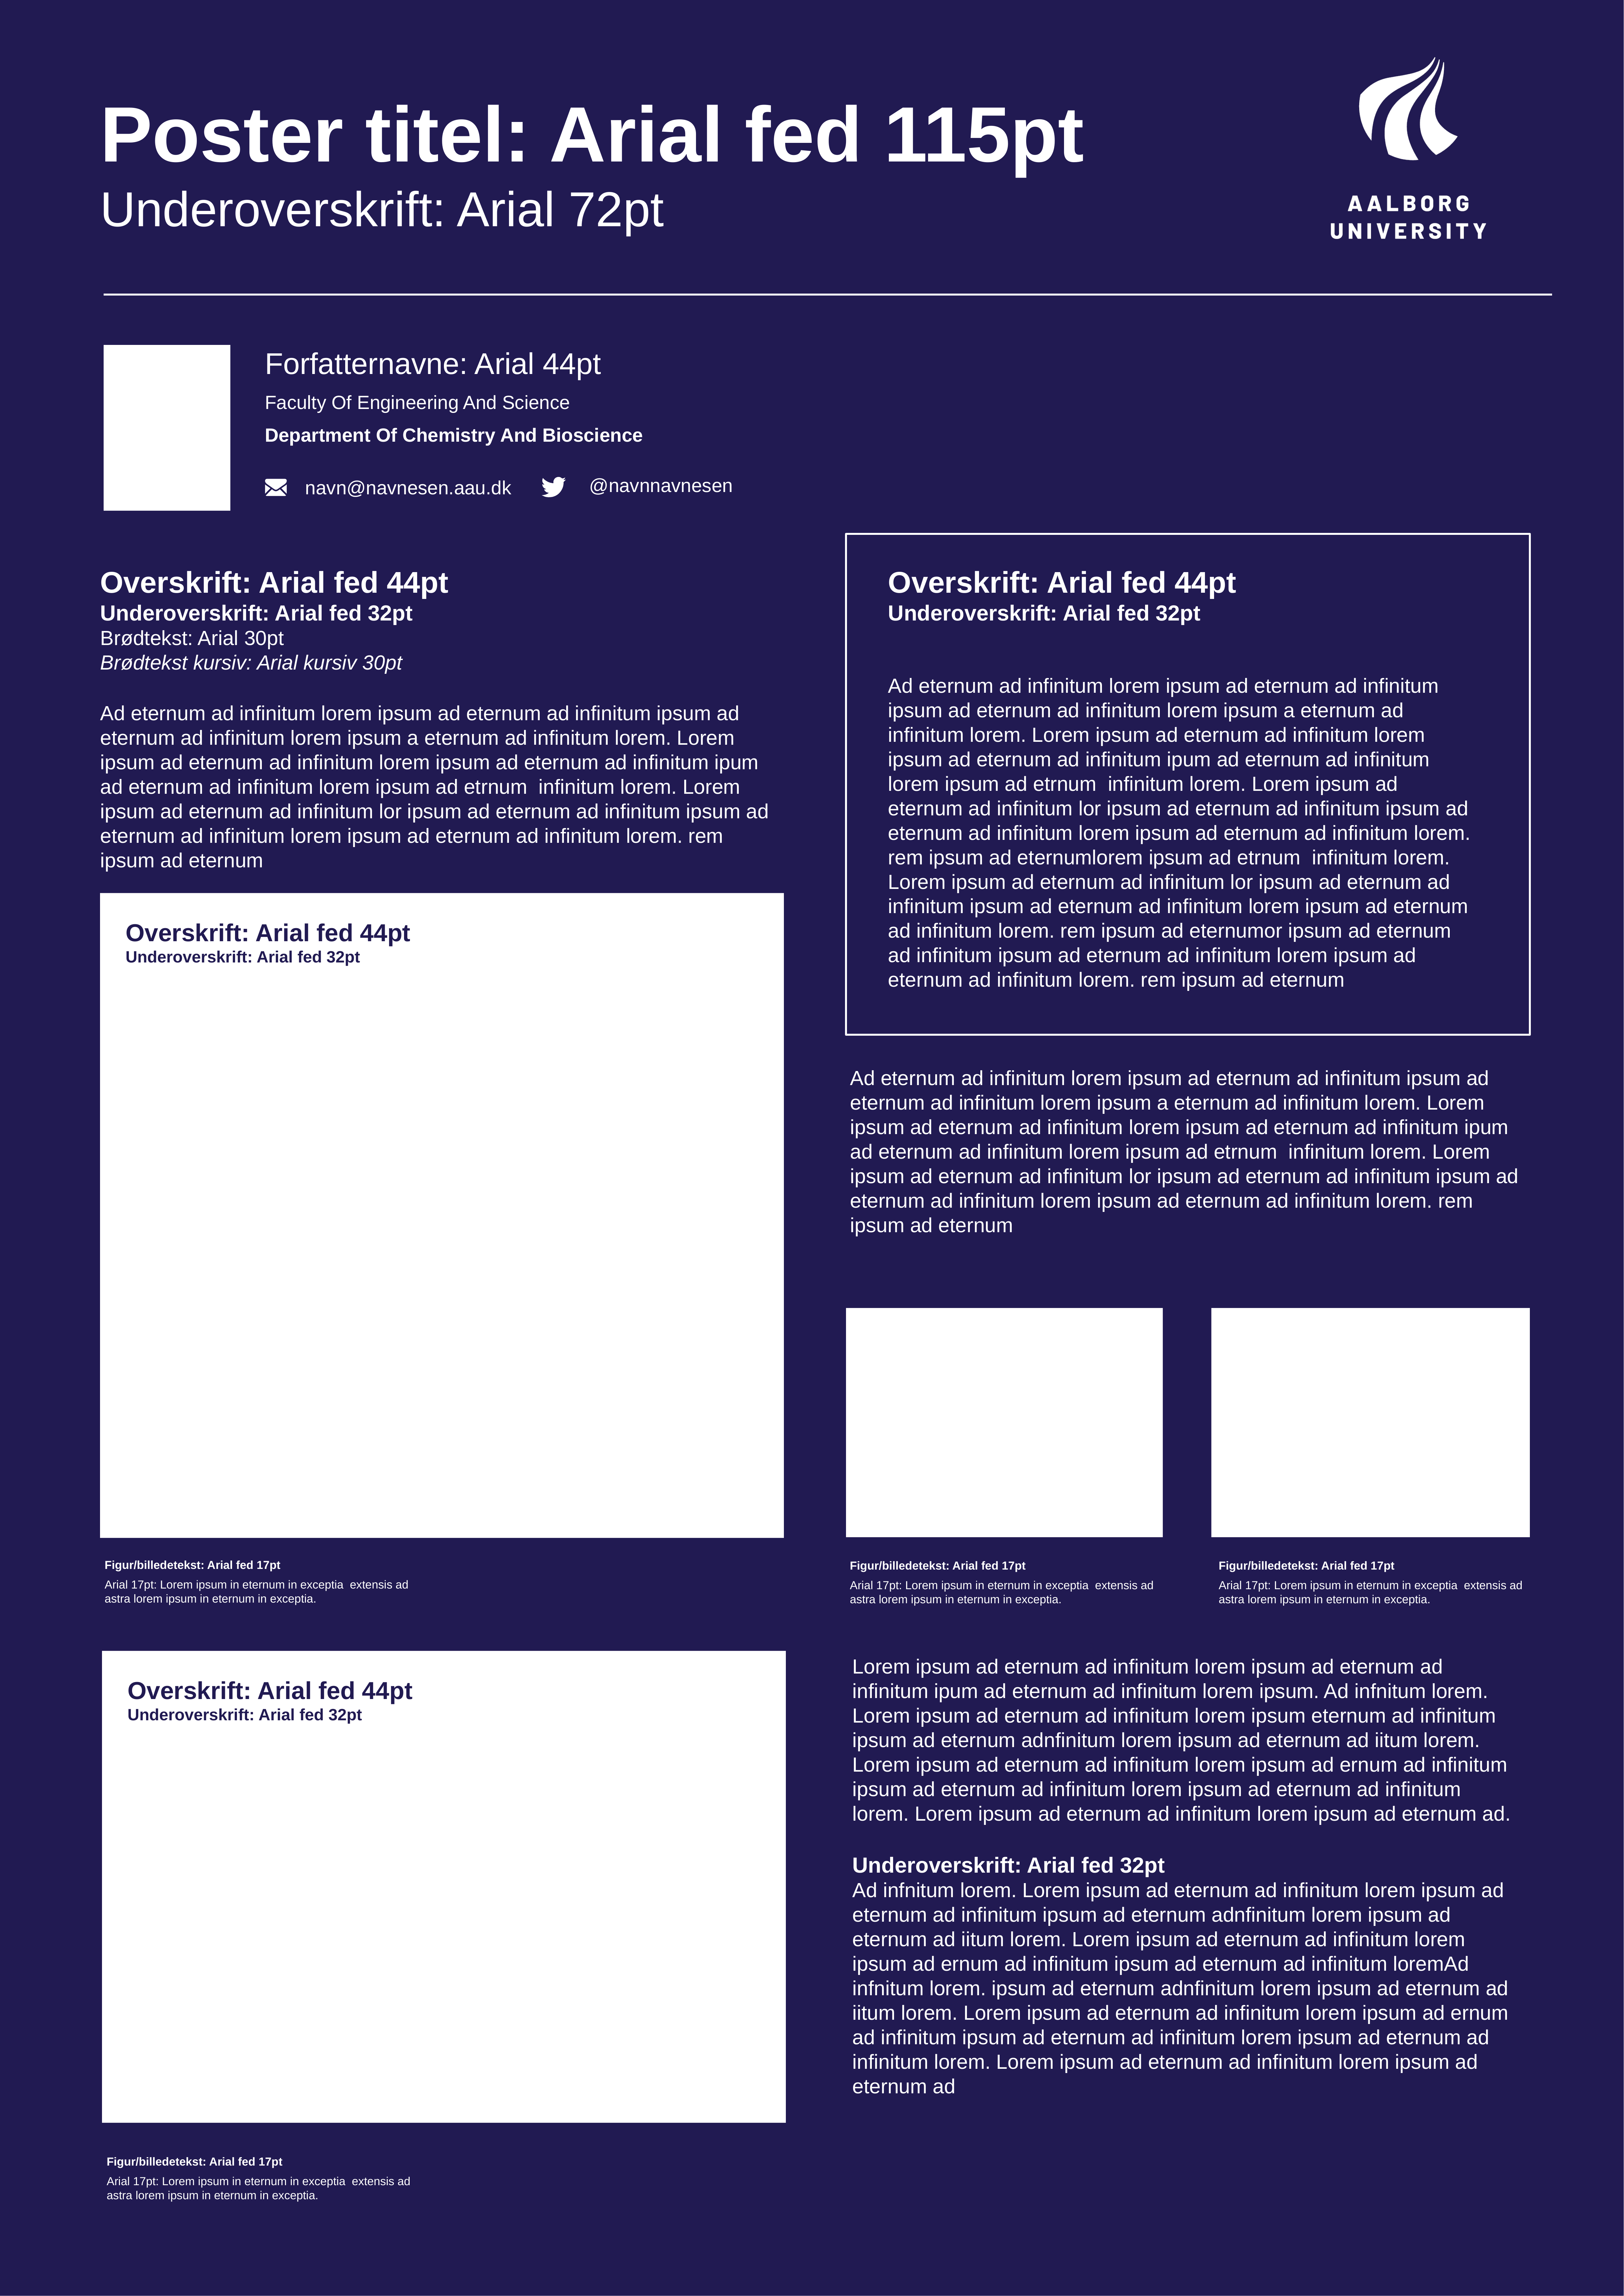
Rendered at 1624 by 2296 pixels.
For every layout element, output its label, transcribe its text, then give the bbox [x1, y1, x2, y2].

text_box Overskrift: Arial fed 44pt Underoverskrift: Arial fed 32pt [883, 561, 1505, 628]
text_box Figur/billedetekst: Arial fed 17pt Arial 17pt: Lorem ipsum in eternum in exceptia extensis ad astra lorem ipsum in eternum in exceptia. [845, 1556, 1163, 1608]
text_box Figur/billedetekst: Arial fed 17pt Arial 17pt: Lorem ipsum in eternum in exceptia extensis ad astra lorem ipsum in eternum in exceptia. [100, 1555, 438, 1607]
text_box Figur/billedetekst: Arial fed 17pt Arial 17pt: Lorem ipsum in eternum in exceptia extensis ad astra lorem ipsum in eternum in exceptia. [102, 2152, 440, 2204]
text_box Poster titel: Arial fed 115pt Underoverskrift: Arial 72pt [100, 83, 1552, 278]
text_box [1211, 1308, 1530, 1537]
text_box [542, 477, 566, 497]
text_box [846, 534, 1530, 1035]
text_box Ad eternum ad infinitum lorem ipsum ad eternum ad infinitum ipsum ad eternum ad infinitum lorem ipsum a eternum ad infinitum lorem. Lorem ipsum ad eternum ad infinitum lorem ipsum ad eternum ad infinitum ipum ad eternum ad infinitum lorem ipsum ad etrnum infinitum lorem. Lorem ipsum ad eternum ad infinitum lor ipsum ad eternum ad infinitum ipsum ad eternum ad infinitum lorem ipsum ad eternum ad infinitum lorem. rem ipsum ad eternumlorem ipsum ad etrnum infinitum lorem. Lorem ipsum ad eternum ad infinitum lor ipsum ad eternum ad infinitum ipsum ad eternum ad infinitum lorem ipsum ad eternum ad infinitum lorem. rem ipsum ad eternumor ipsum ad eternum ad infinitum ipsum ad eternum ad infinitum lorem ipsum ad eternum ad infinitum lorem. rem ipsum ad eternum [883, 670, 1476, 1043]
text_box Overskrift: Arial fed 44pt Underoverskrift: Arial fed 32pt [123, 1672, 744, 1726]
text_box Forfatternavne: Arial 44pt Faculty Of Engineering And Science Department Of Chemistry And Bioscience [265, 344, 827, 446]
text_box Figur/billedetekst: Arial fed 17pt Arial 17pt: Lorem ipsum in eternum in exceptia extensis ad astra lorem ipsum in eternum in exceptia. [1214, 1556, 1530, 1608]
text_box Ad eternum ad infinitum lorem ipsum ad eternum ad infinitum ipsum ad eternum ad infinitum lorem ipsum a eternum ad infinitum lorem. Lorem ipsum ad eternum ad infinitum lorem ipsum ad eternum ad infinitum ipum ad eternum ad infinitum lorem ipsum ad etrnum infinitum lorem. Lorem ipsum ad eternum ad infinitum lor ipsum ad eternum ad infinitum ipsum ad eternum ad infinitum lorem ipsum ad eternum ad infinitum lorem. rem ipsum ad eternum [845, 1062, 1530, 1239]
text_box [102, 1651, 786, 2123]
text_box @navnnavnesen [589, 473, 800, 496]
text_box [264, 479, 287, 496]
text_box Overskrift: Arial fed 44pt Underoverskrift: Arial fed 32pt [121, 914, 742, 968]
text_box [846, 1308, 1163, 1537]
text_box [100, 893, 784, 1538]
text_box Lorem ipsum ad eternum ad infinitum lorem ipsum ad eternum ad infinitum ipum ad eternum ad infinitum lorem ipsum. Ad infnitum lorem. Lorem ipsum ad eternum ad infinitum lorem ipsum eternum ad infinitum ipsum ad eternum adnfinitum lorem ipsum ad eternum ad iitum lorem. Lorem ipsum ad eternum ad infinitum lorem ipsum ad ernum ad infinitum ipsum ad eternum ad infinitum lorem ipsum ad eternum ad infinitum lorem. Lorem ipsum ad eternum ad infinitum lorem ipsum ad eternum ad. Underoverskrift: Arial fed 32pt Ad infnitum lorem. Lorem ipsum ad eternum ad infinitum lorem ipsum ad eternum ad infinitum ipsum ad eternum adnfinitum lorem ipsum ad eternum ad iitum lorem. Lorem ipsum ad eternum ad infinitum lorem ipsum ad ernum ad infinitum ipsum ad eternum ad infinitum loremAd infnitum lorem. ipsum ad eternum adnfinitum lorem ipsum ad eternum ad iitum lorem. Lorem ipsum ad eternum ad infinitum lorem ipsum ad ernum ad infinitum ipsum ad eternum ad infinitum lorem ipsum ad eternum ad infinitum lorem. Lorem ipsum ad eternum ad infinitum lorem ipsum ad eternum ad [847, 1651, 1523, 2100]
text_box [104, 345, 230, 511]
text_box navn@navnesen.aau.dk [305, 475, 516, 499]
picture [1330, 57, 1488, 83]
text_box Overskrift: Arial fed 44pt Underoverskrift: Arial fed 32pt Brødtekst: Arial 30pt Brødtekst kursiv: Arial kursiv 30pt Ad eternum ad infinitum lorem ipsum ad eternum ad infinitum ipsum ad eternum ad infinitum lorem ipsum a eternum ad infinitum lorem. Lorem ipsum ad eternum ad infinitum lorem ipsum ad eternum ad infinitum ipum ad eternum ad infinitum lorem ipsum ad etrnum infinitum lorem. Lorem ipsum ad eternum ad infinitum lor ipsum ad eternum ad infinitum ipsum ad eternum ad infinitum lorem ipsum ad eternum ad infinitum lorem. rem ipsum ad eternum [100, 563, 780, 876]
